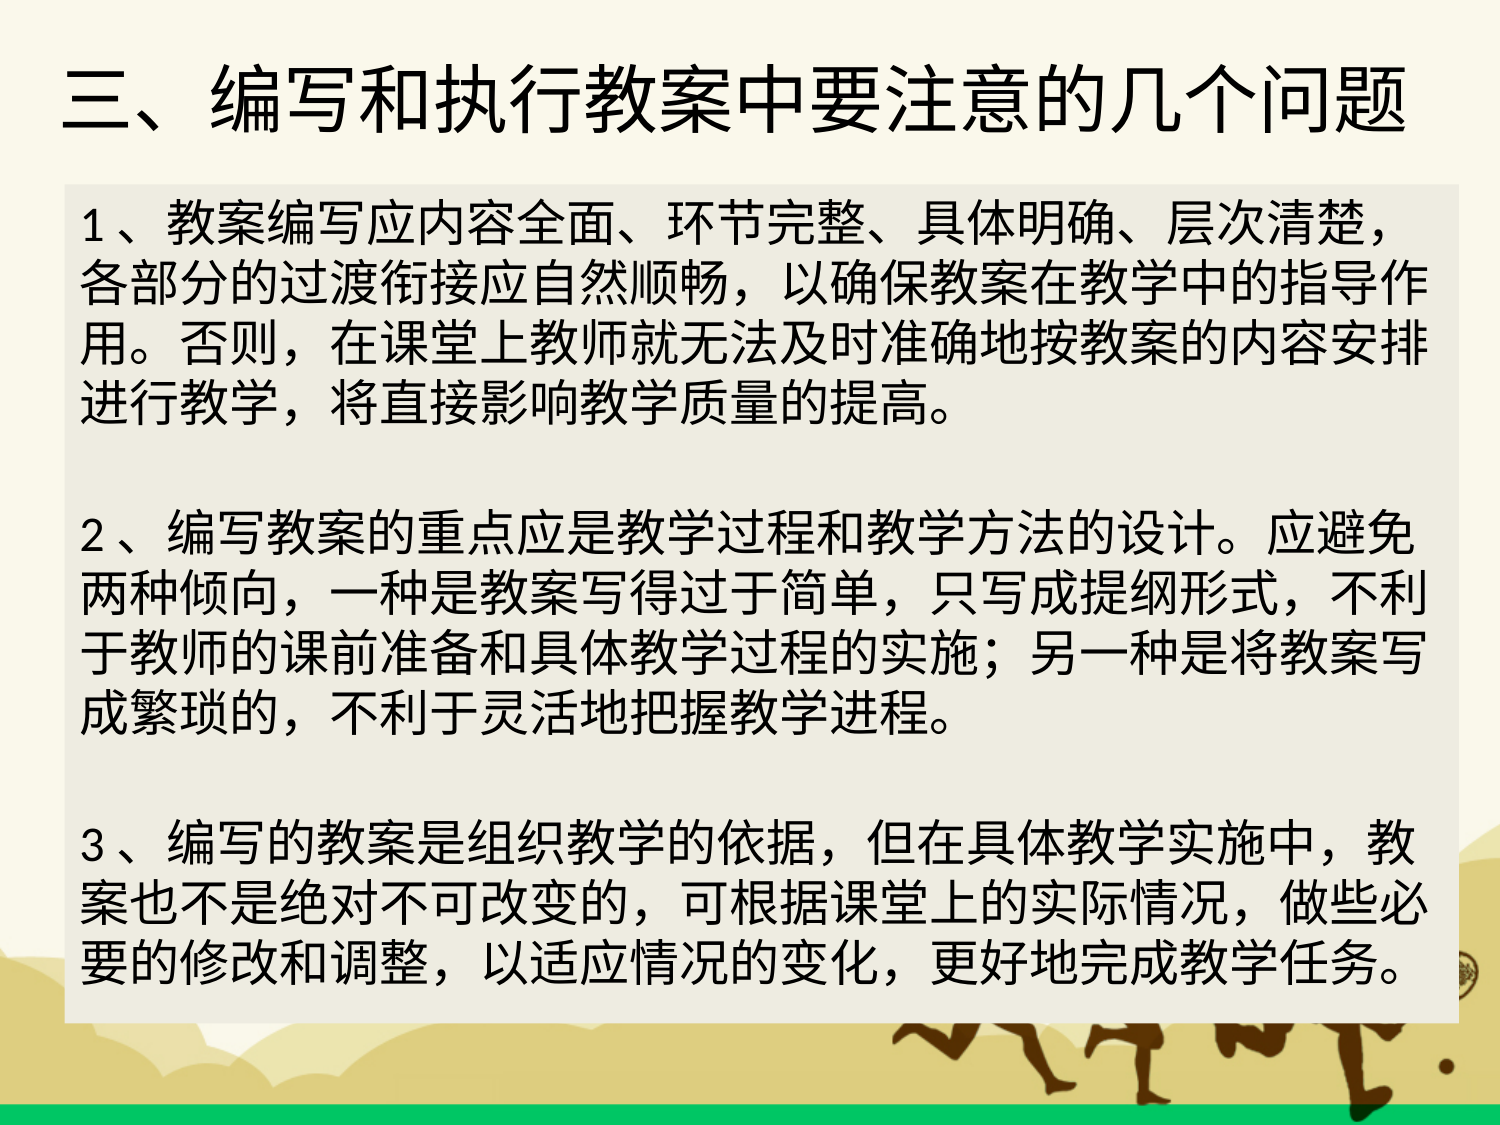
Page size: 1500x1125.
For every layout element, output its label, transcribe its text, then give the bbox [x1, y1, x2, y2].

title 三、编写和执行教案中要注意的几个问题 [41, 45, 1426, 233]
list 1、教案编写应内容全面、环节完整、具体明确、层次清楚，各部分的过渡衔接应自然顺畅，以确保教案在教学中的指导作用。否则，在课堂上教师就无法及时准确地按教案的内容安排进行教学，将直接影响教学质量的提高。 2、编写教案的重点应是教学过程和教学方法的设计。应避免两种倾向，一种是教案写得过于简单，只写成提纲形式，不利于教师的课前准备和具体教学过程的实施；另一种是将教案写成繁琐的，不利于灵活地把握教学进程。 3、编写的教案是组织教学的依据，但在具体教学实施中，教案也不是绝对不可改变的，可根据课堂上的实际情况，做些必要的修改和调整，以适应情况的变化，更好地完成教学任务。 [64, 184, 1459, 1024]
picture [0, 0, 1500, 1125]
